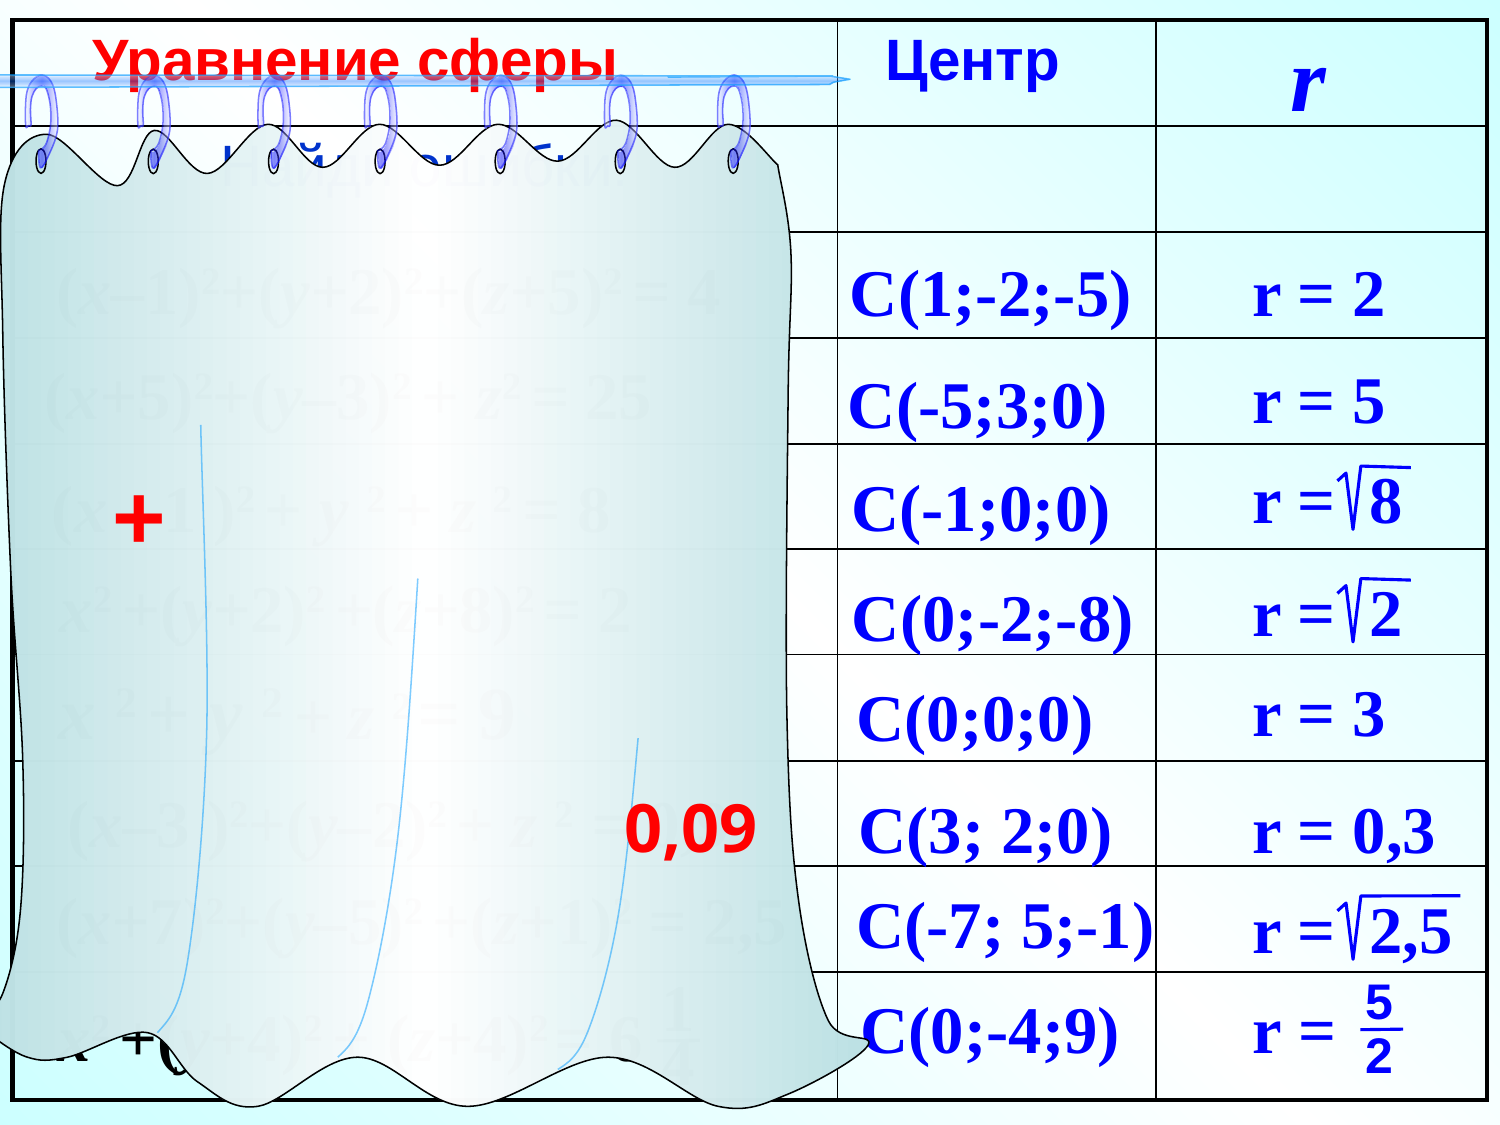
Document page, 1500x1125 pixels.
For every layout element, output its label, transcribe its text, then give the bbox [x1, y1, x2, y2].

text_box r = 3 [1238, 665, 1418, 758]
table_cell [1157, 127, 1485, 231]
table_cell [1157, 762, 1485, 865]
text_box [1237, 962, 1423, 1092]
text_box C(0;-4;9) [879, 979, 1136, 1075]
table_cell [1157, 550, 1485, 654]
text_box C(-5;3;0) [879, 354, 1123, 450]
text_box r = 0,3 [1237, 779, 1469, 875]
table_header Центр [838, 22, 1155, 125]
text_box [1237, 562, 1419, 658]
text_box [0, 74, 876, 1113]
text_box C(-7; 5;-1) [879, 874, 1170, 970]
text_box C(-1;0;0) [879, 457, 1127, 553]
table_cell [1157, 867, 1485, 971]
table_cell [1157, 655, 1485, 760]
table_cell [1157, 445, 1485, 548]
table_cell [879, 973, 1155, 1098]
text_box r [1275, 12, 1341, 138]
text_box C(0;-2;-8) [879, 567, 1149, 663]
table_cell [1157, 233, 1485, 337]
table_cell [1157, 339, 1485, 443]
text_box C(0;0;0) [879, 667, 1109, 763]
table_cell [879, 655, 1155, 760]
table_header Уравнение сферы [15, 22, 837, 73]
table_header [1157, 22, 1275, 125]
table_cell [1128, 867, 1155, 874]
table_cell [1157, 973, 1235, 1098]
table_cell [879, 127, 1155, 231]
text_box C(3; 2;0) [879, 779, 1128, 874]
table_cell [879, 339, 1155, 443]
table_cell [879, 550, 1155, 654]
table_cell [879, 762, 1155, 865]
text_box r = 5 [1238, 349, 1418, 445]
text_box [1237, 449, 1419, 546]
table_header [1341, 22, 1485, 125]
table_cell [879, 233, 1155, 337]
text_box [1237, 879, 1469, 976]
table_cell [879, 445, 1155, 548]
text_box r = 2 [1238, 242, 1418, 338]
text_box C(1;-2;-5) [879, 242, 1147, 338]
table_cell [1423, 973, 1485, 1098]
